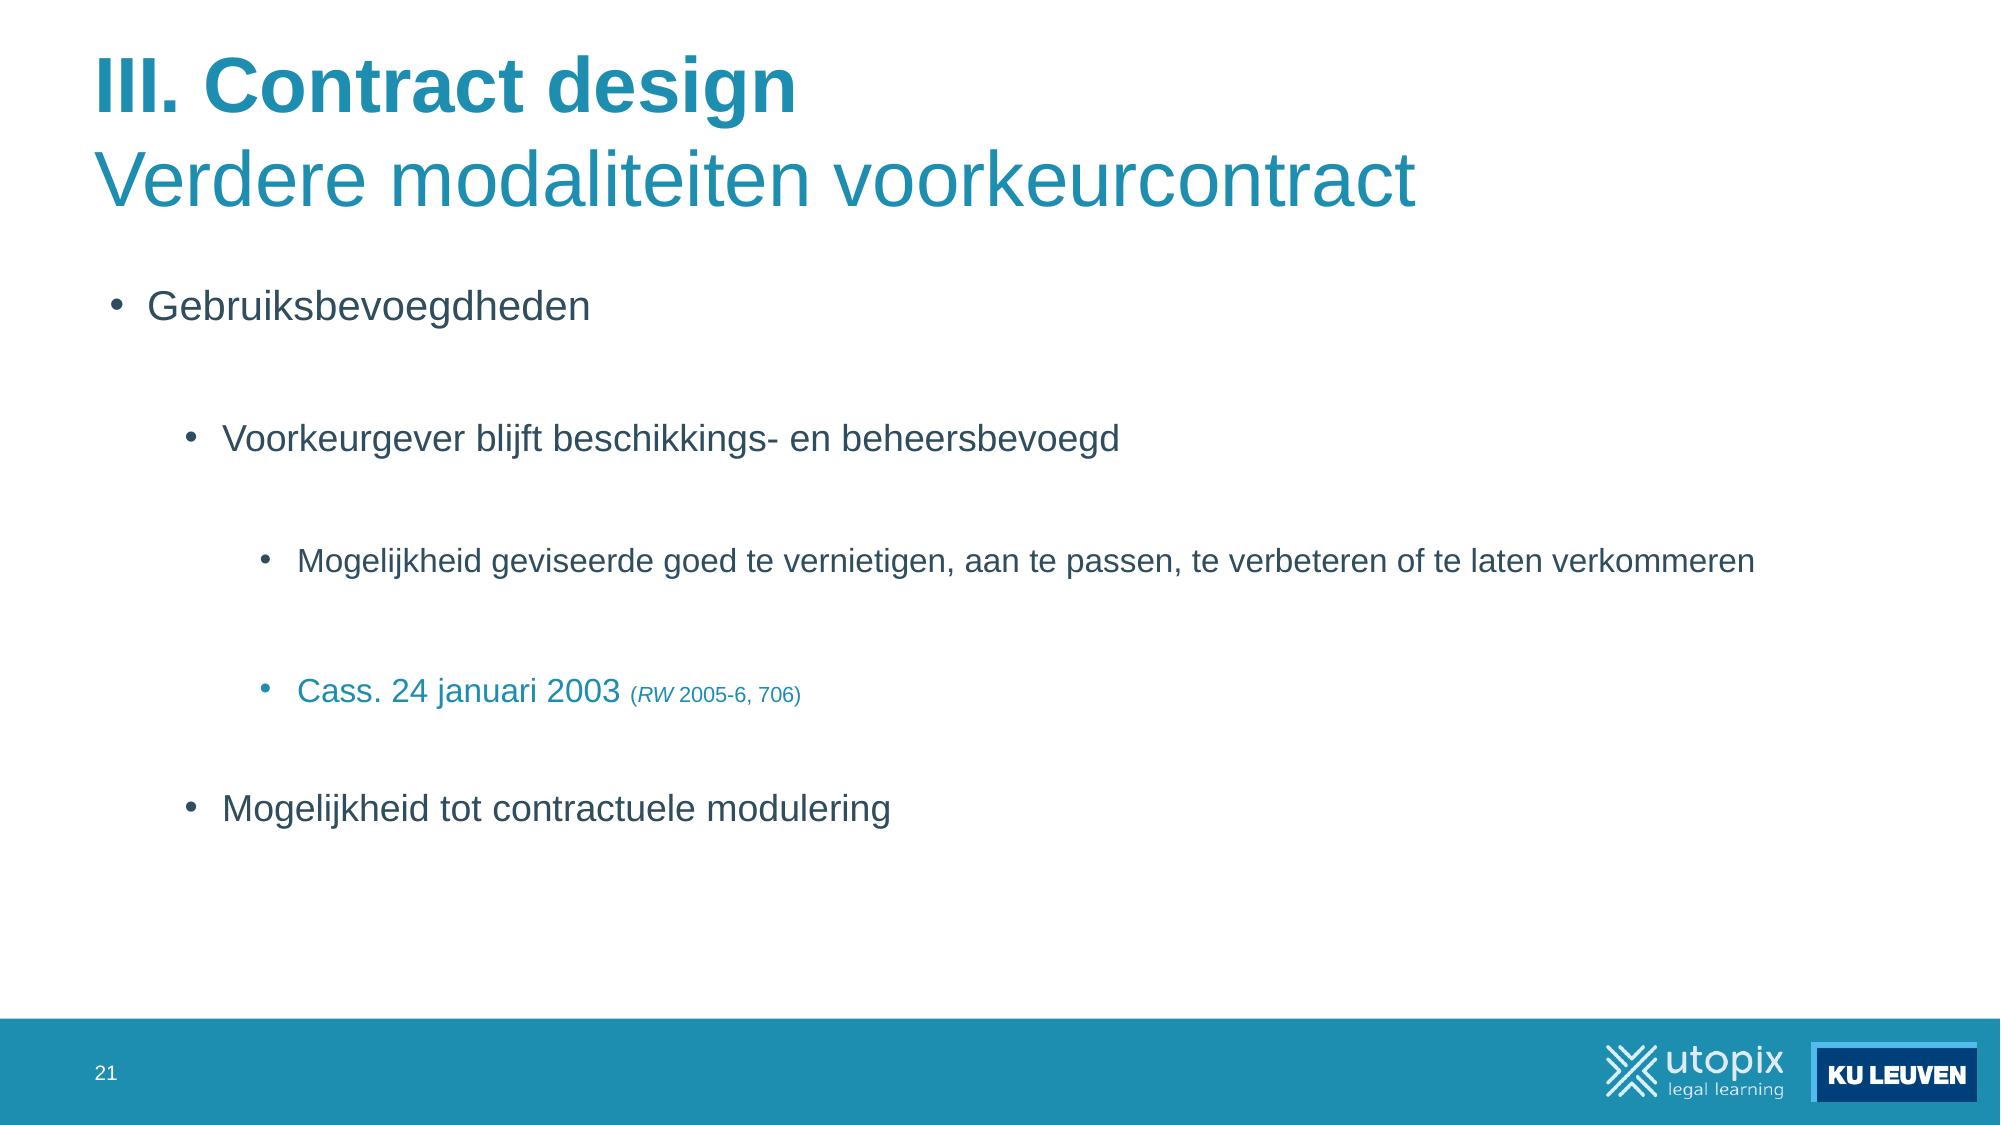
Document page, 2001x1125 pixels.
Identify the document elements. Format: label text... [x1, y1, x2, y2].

list Gebruiksbevoegdheden Voorkeurgever blijft beschikkings- en beheersbevoegd Mogelijkheid geviseerde goed te vernietigen, aan te passen, te verbeteren of te laten verkommeren Cass. 24 januari 2003 (RW 2005-6, 706) Mogelijkheid tot contractuele modulering [94, 271, 1906, 1004]
picture [1811, 1042, 1977, 1102]
title III. Contract design Verdere modaliteiten voorkeurcontract [94, 33, 1906, 223]
picture [1606, 1045, 1783, 1099]
slide_number 21 [94, 1018, 201, 1125]
